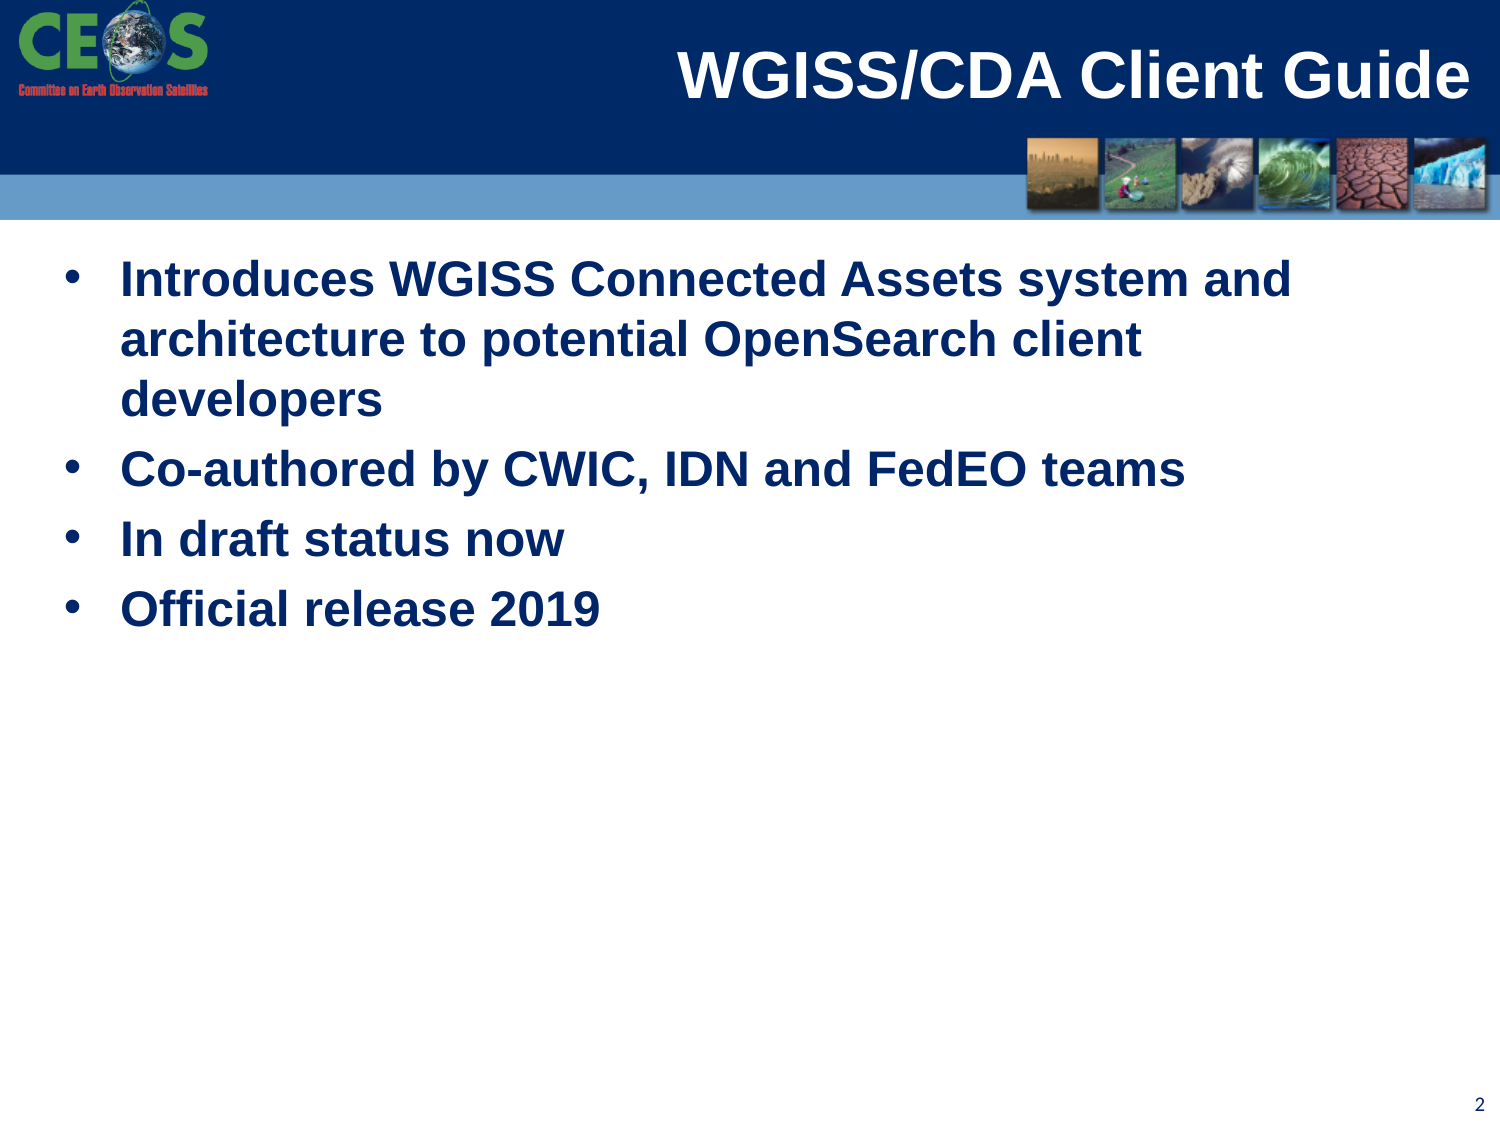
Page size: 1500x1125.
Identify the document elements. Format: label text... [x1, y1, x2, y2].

title WGISS/CDA Client Guide [350, 30, 1488, 114]
list Introduces WGISS Connected Assets system and architecture to potential OpenSearch client developers Co-authored by CWIC, IDN and FedEO teams In draft status now Official release 2019 [48, 238, 1435, 1038]
slide_number 2 [1187, 1082, 1500, 1125]
picture [0, 0, 1500, 220]
